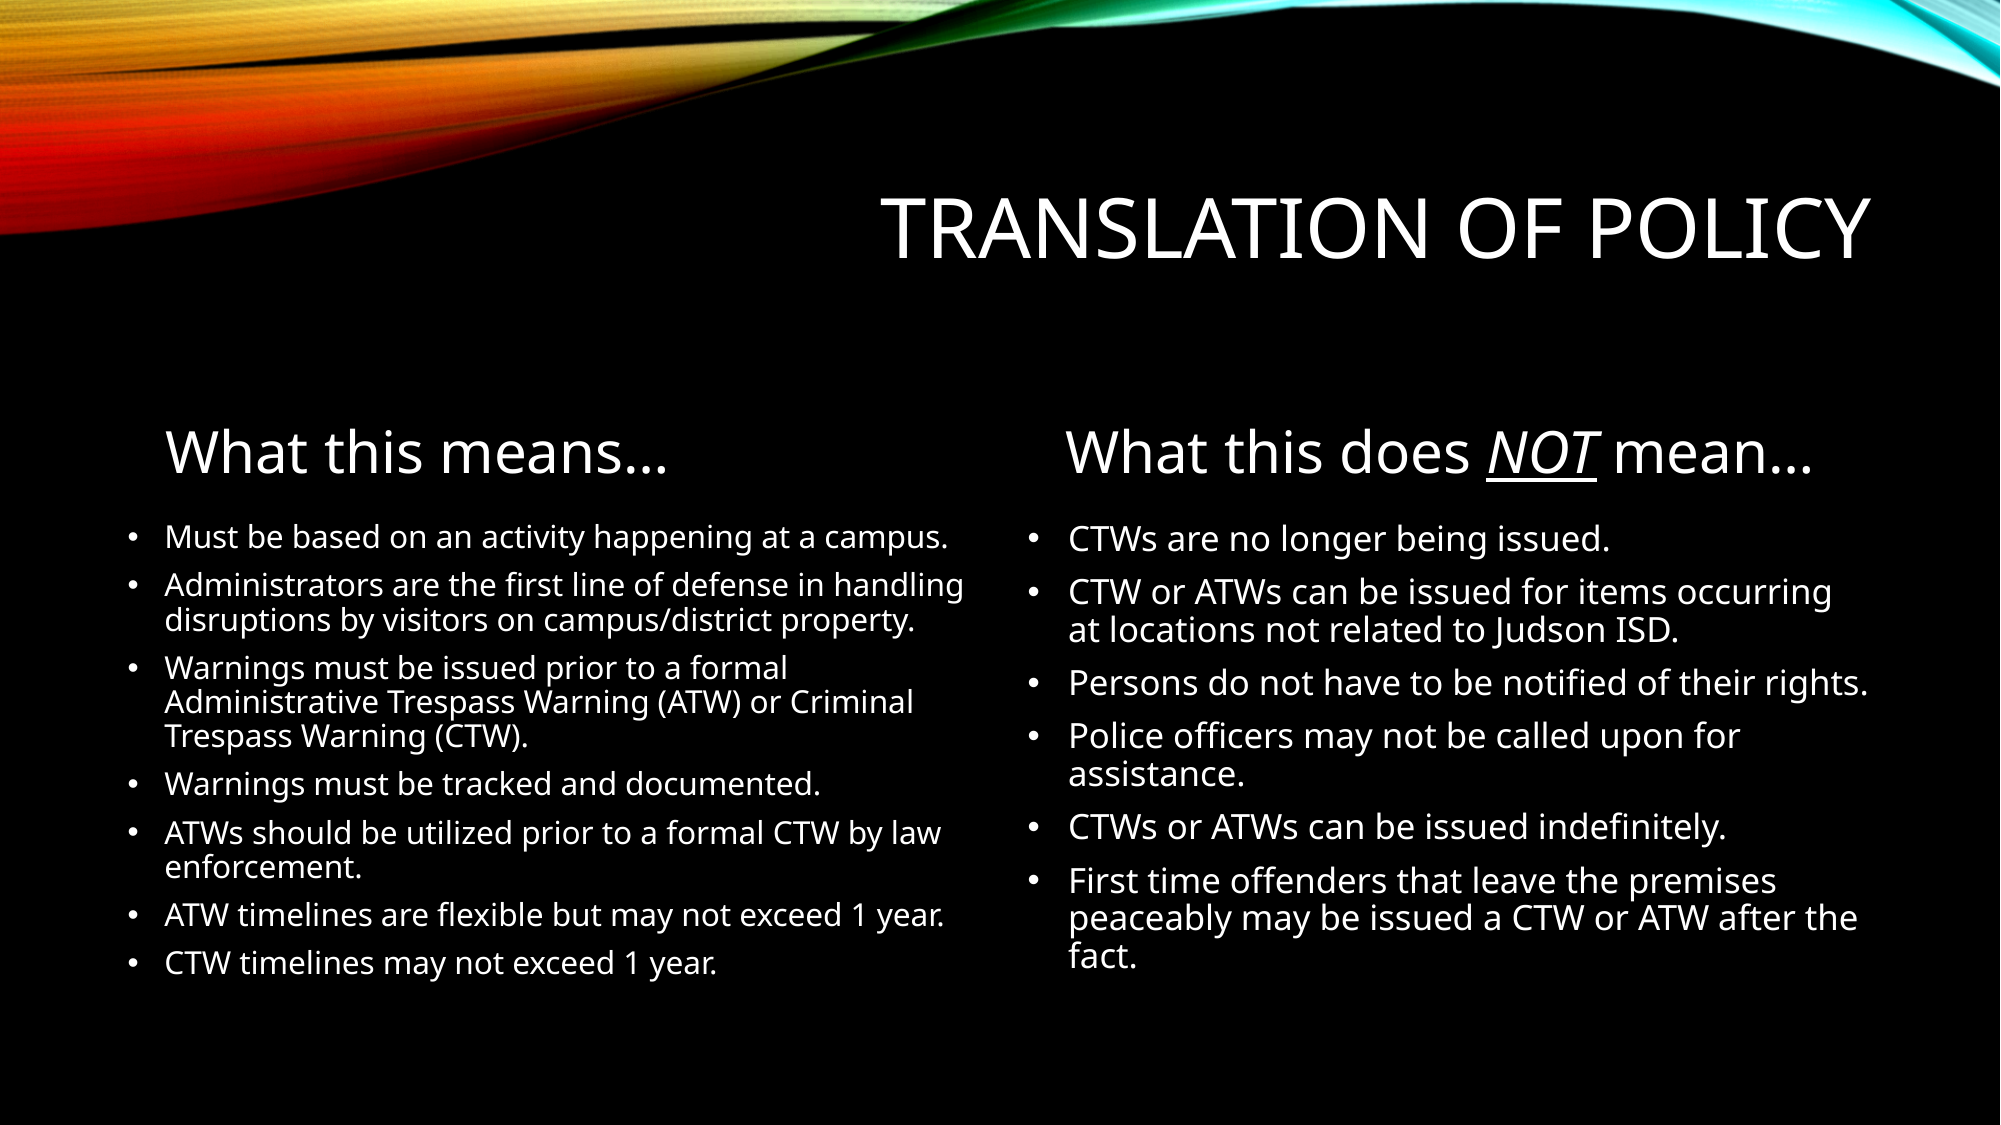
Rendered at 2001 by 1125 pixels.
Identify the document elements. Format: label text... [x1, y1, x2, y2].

list CTWs are no longer being issued. CTW or ATWs can be issued for items occurring at locations not related to Judson ISD. Persons do not have to be notified of their rights. Police officers may not be called upon for assistance. CTWs or ATWs can be issued indefinitely. First time offenders that leave the premises peaceably may be issued a CTW or ATW after the fact. [1012, 513, 1888, 1021]
title Translation of Policy [474, 125, 1888, 338]
picture [0, 0, 2000, 237]
list What this does NOT mean… [1050, 358, 1888, 494]
list Must be based on an activity happening at a campus. Administrators are the first line of defense in handling disruptions by visitors on campus/district property. Warnings must be issued prior to a formal Administrative Trespass Warning (ATW) or Criminal Trespass Warning (CTW). Warnings must be tracked and documented. ATWs should be utilized prior to a formal CTW by law enforcement. ATW timelines are flexible but may not exceed 1 year. CTW timelines may not exceed 1 year. [112, 513, 984, 1021]
list What this means… [150, 358, 984, 494]
